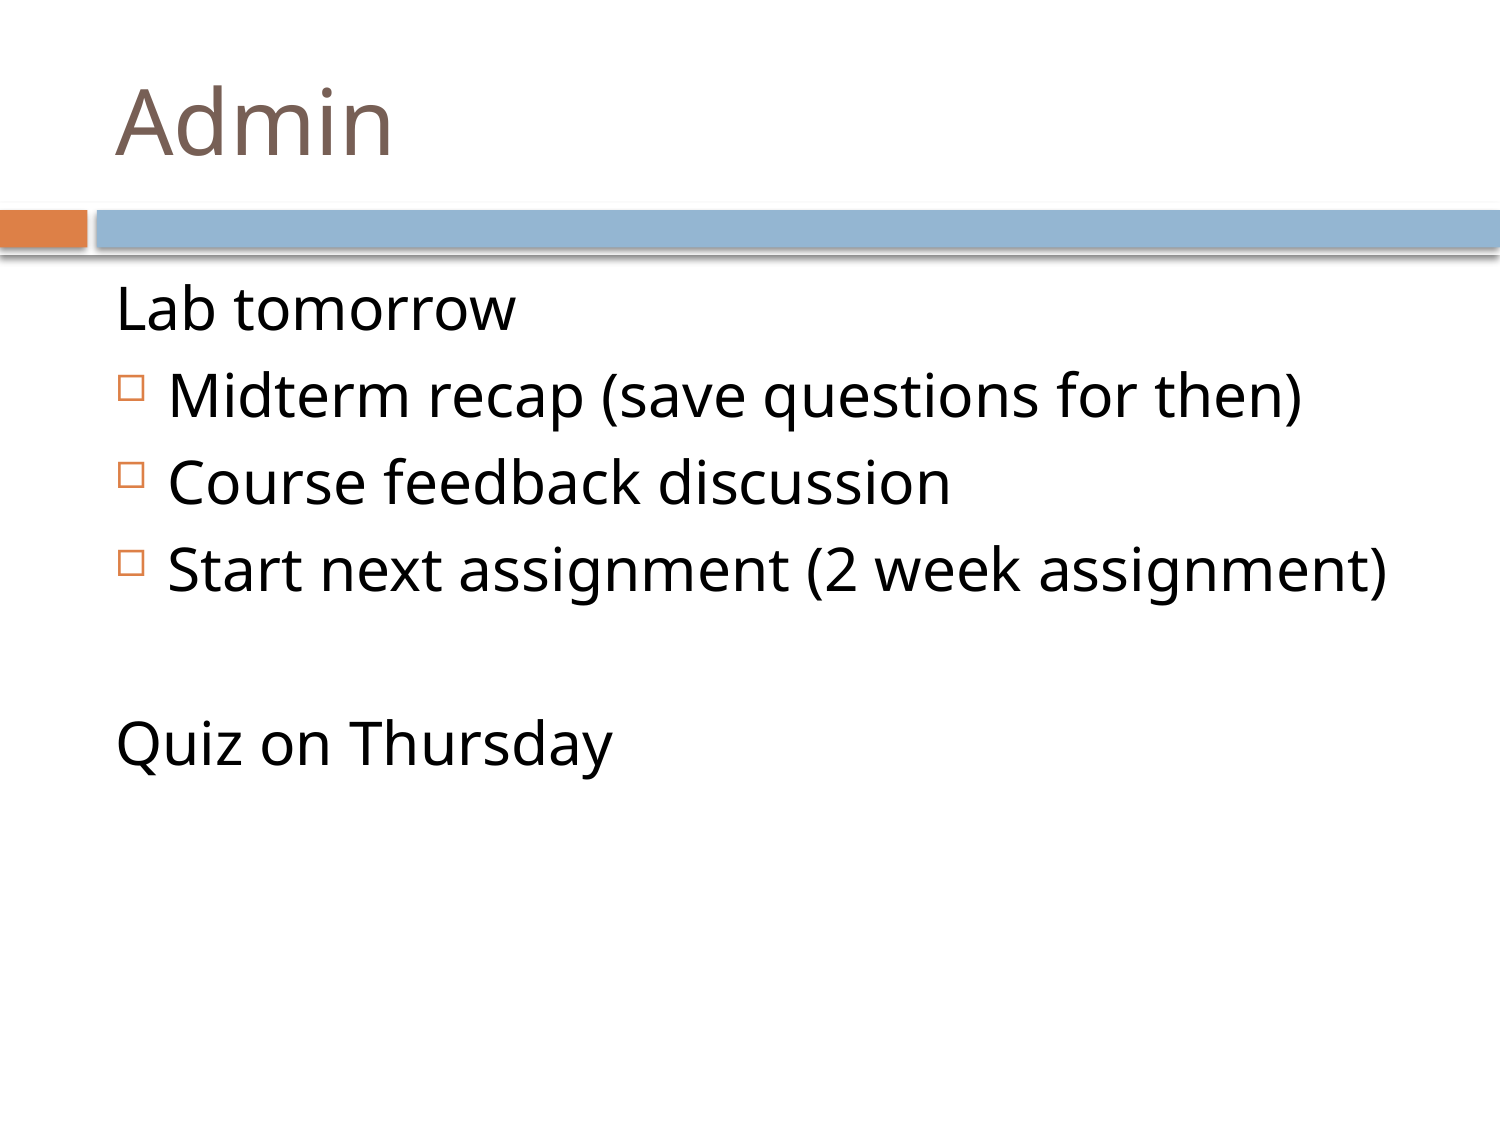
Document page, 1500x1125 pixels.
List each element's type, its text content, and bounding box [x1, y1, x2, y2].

list Lab tomorrow Midterm recap (save questions for then) Course feedback discussion Start next assignment (2 week assignment) Quiz on Thursday [100, 262, 1438, 1000]
title Admin [100, 37, 1438, 200]
